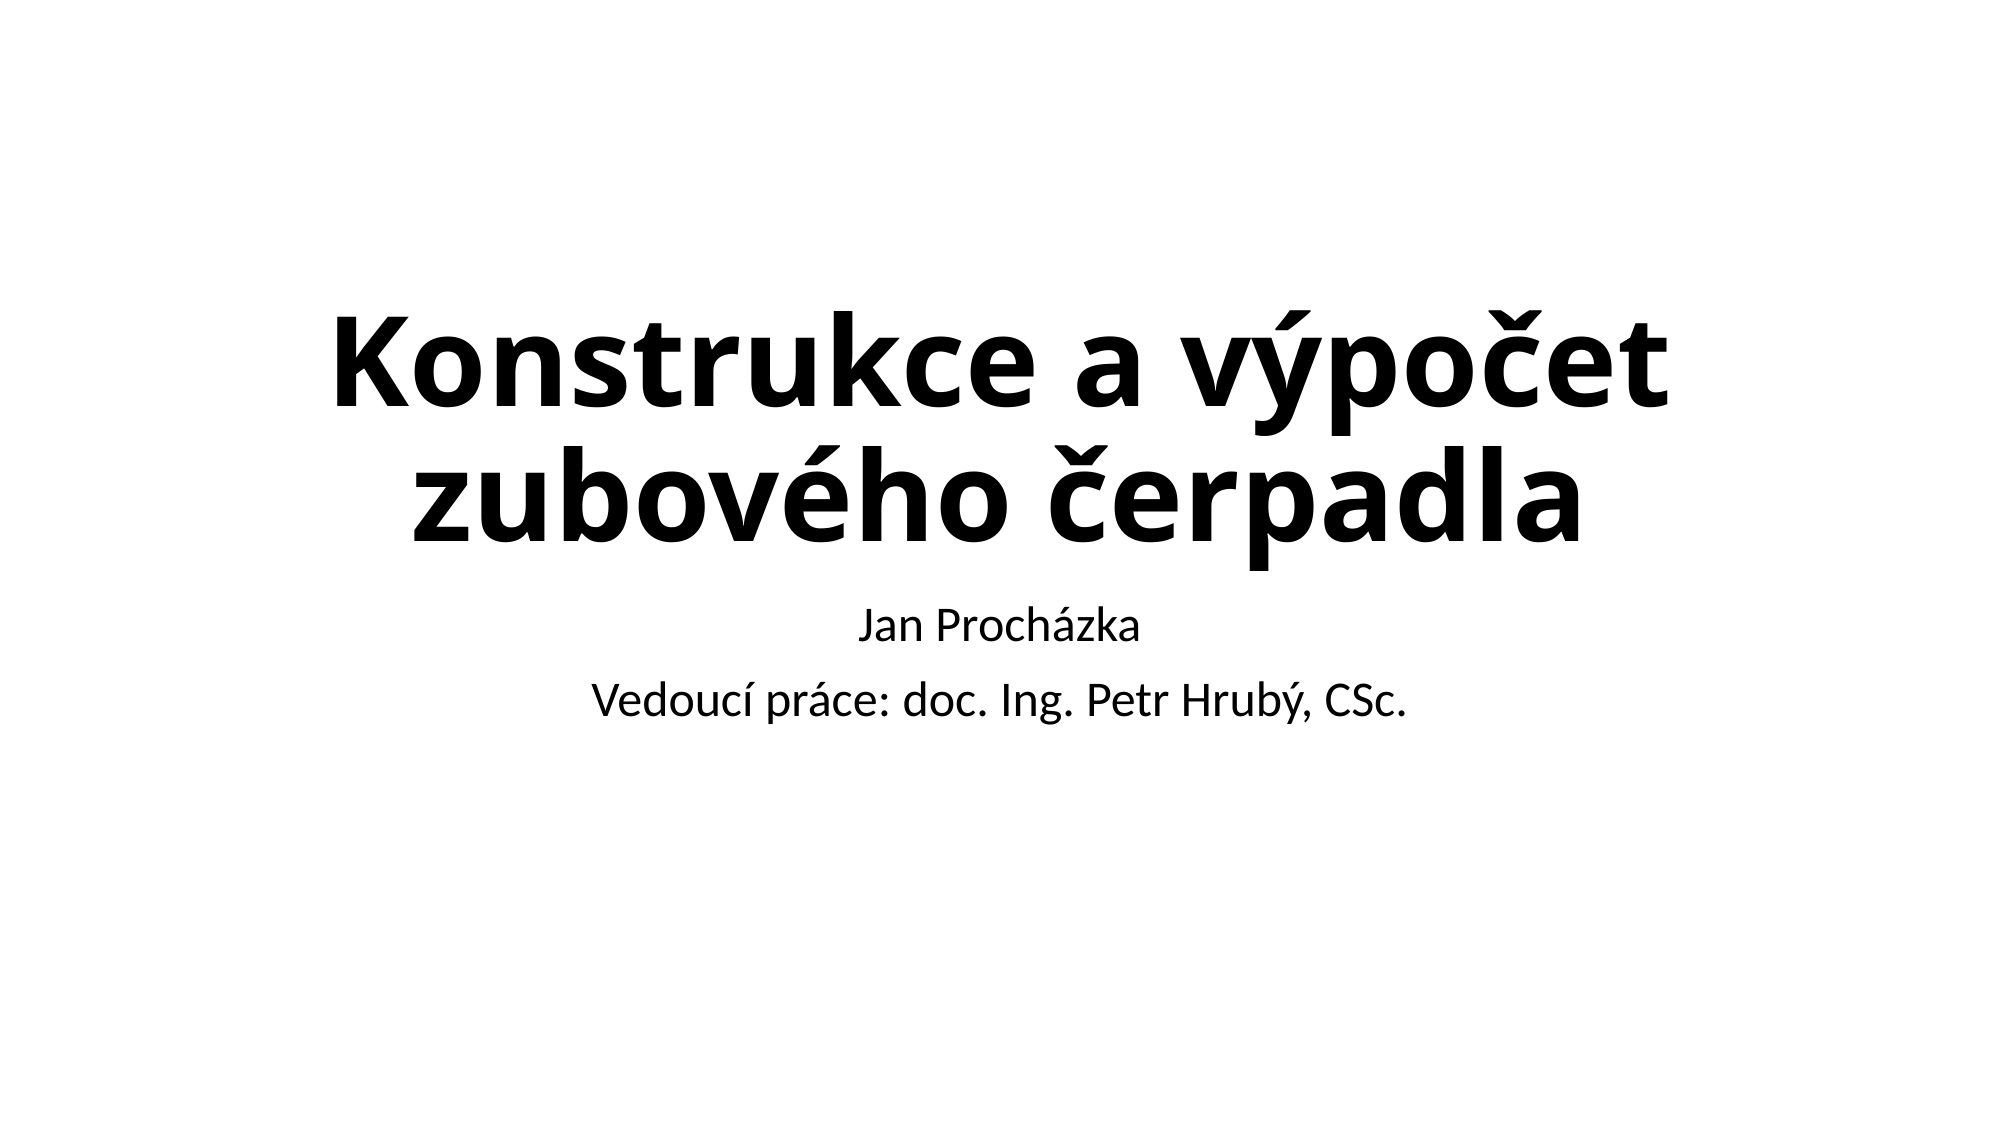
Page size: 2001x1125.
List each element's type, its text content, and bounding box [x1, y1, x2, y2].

subtitle Jan Procházka Vedoucí práce: doc. Ing. Petr Hrubý, CSc. [249, 590, 1750, 863]
title Konstrukce a výpočet zubového čerpadla [249, 184, 1750, 576]
